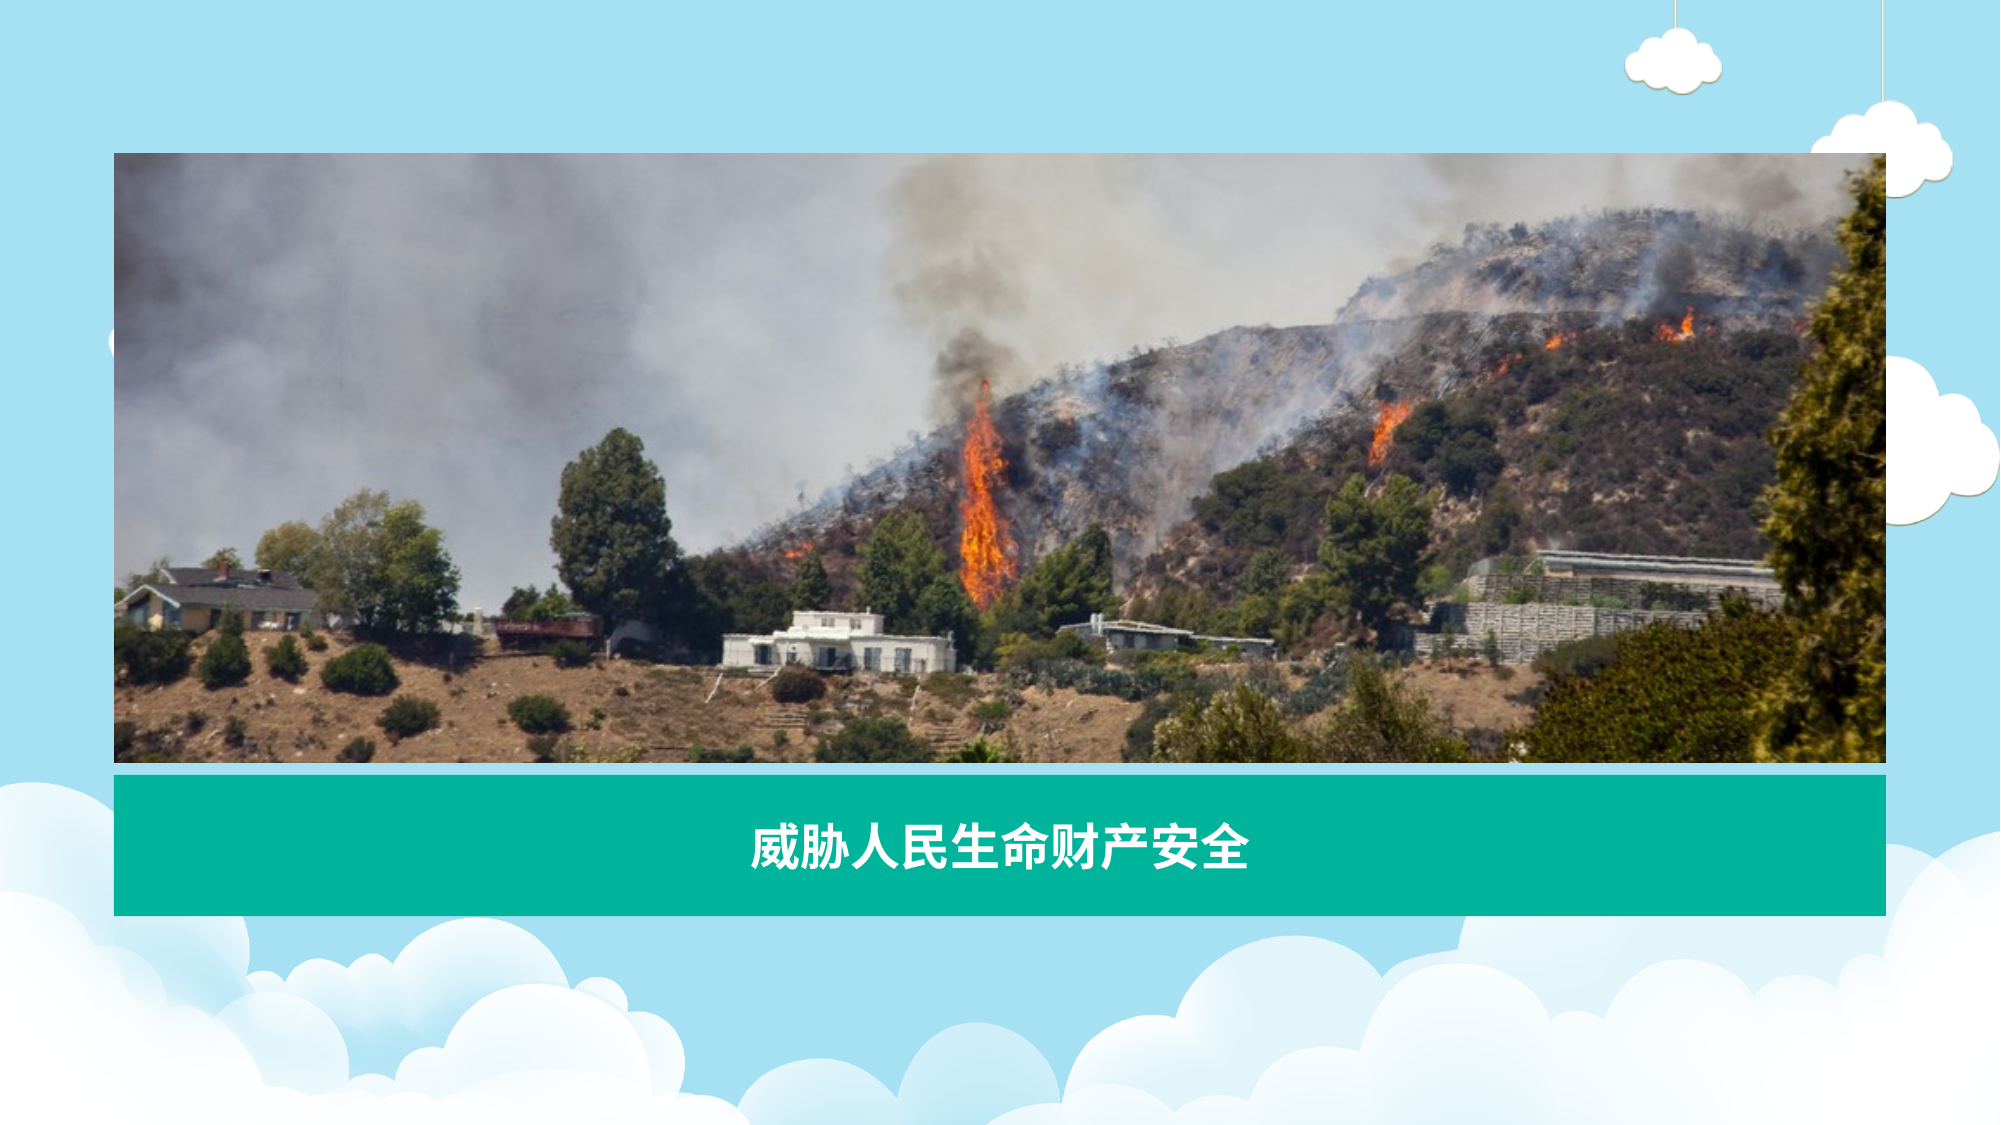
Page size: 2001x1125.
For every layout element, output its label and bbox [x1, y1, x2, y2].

picture [0, 0, 2000, 1125]
text_box [113, 153, 1886, 917]
